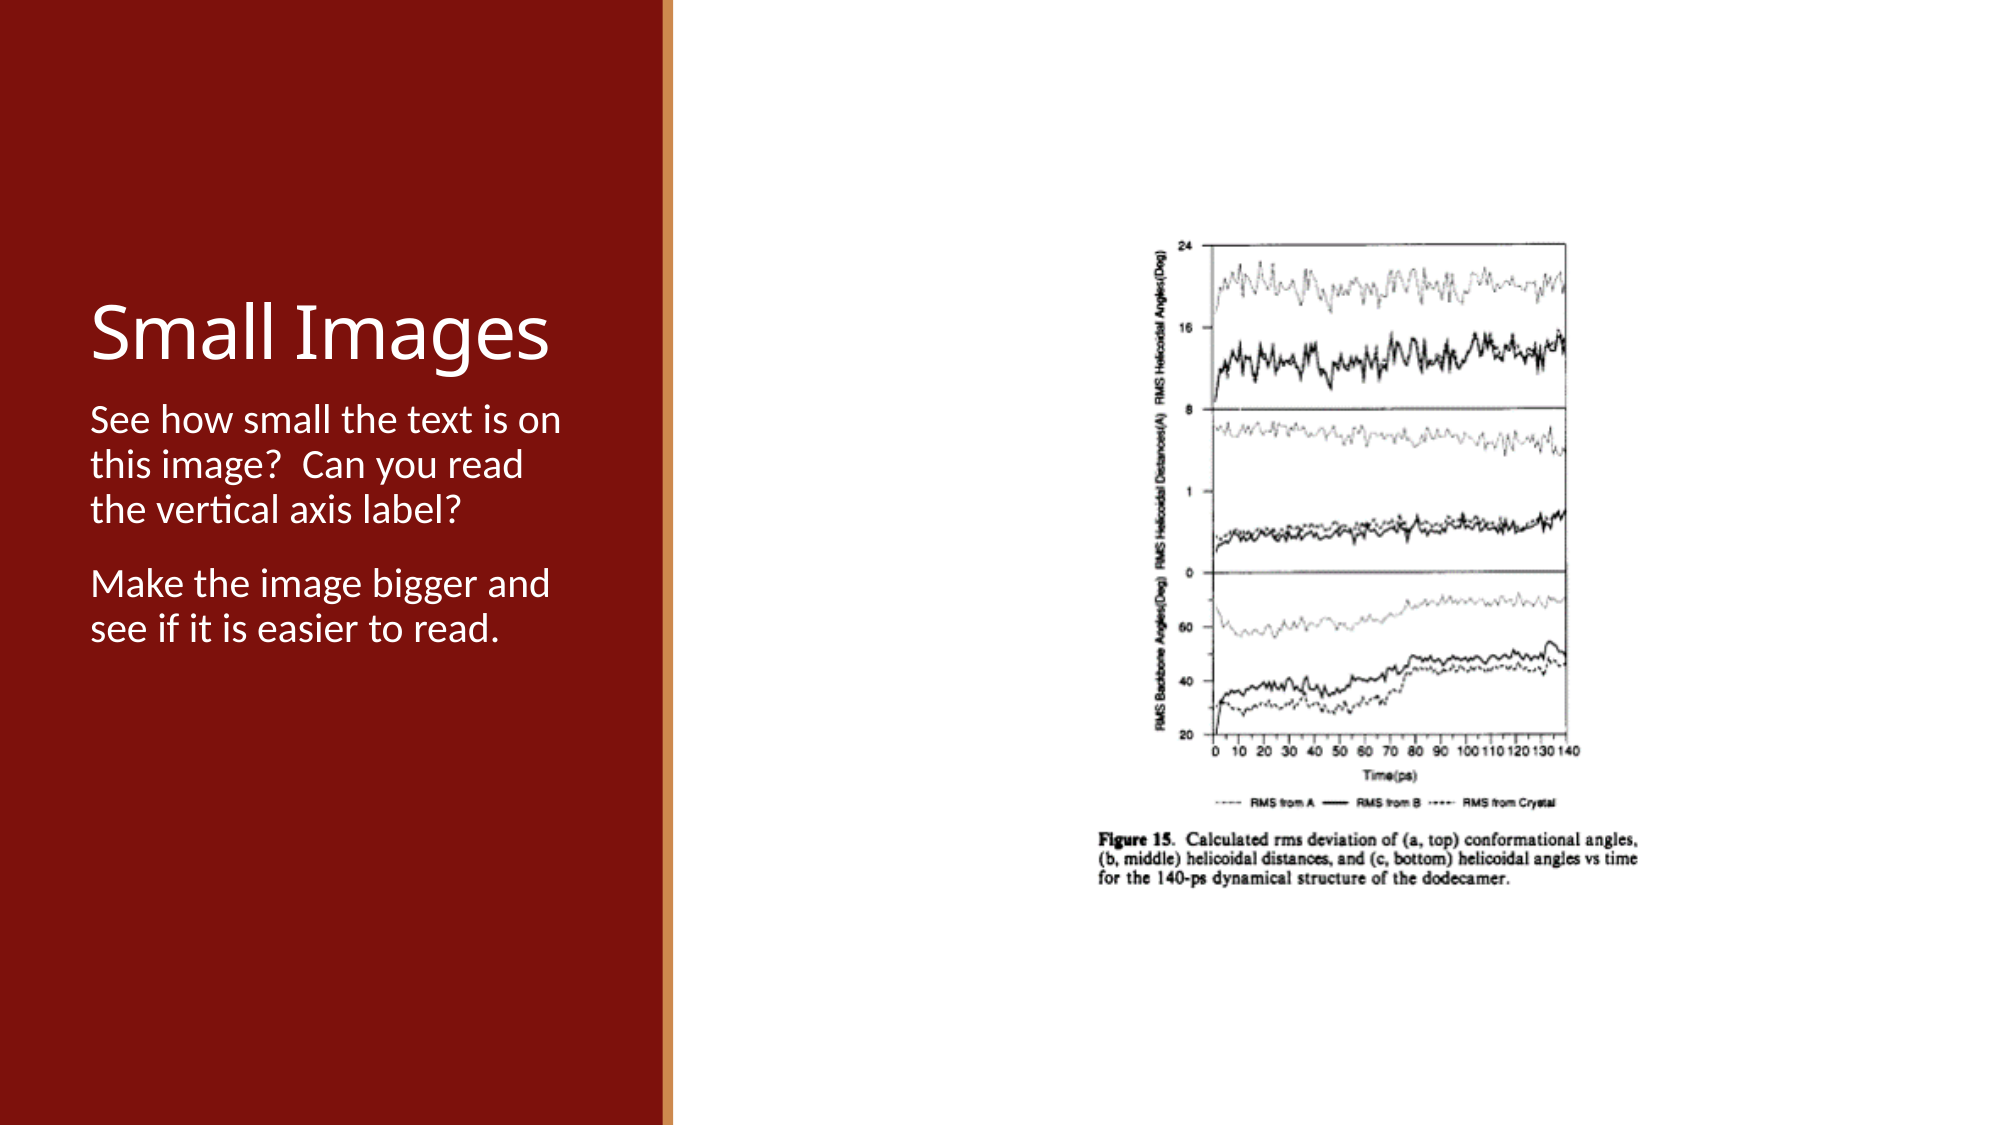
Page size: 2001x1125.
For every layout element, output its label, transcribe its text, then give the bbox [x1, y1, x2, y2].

list See how small the text is on this image? Can you read the vertical axis label? Make the image bigger and see if it is easier to read. [75, 389, 600, 945]
title Small Images [75, 7, 600, 383]
picture [1090, 229, 1649, 896]
